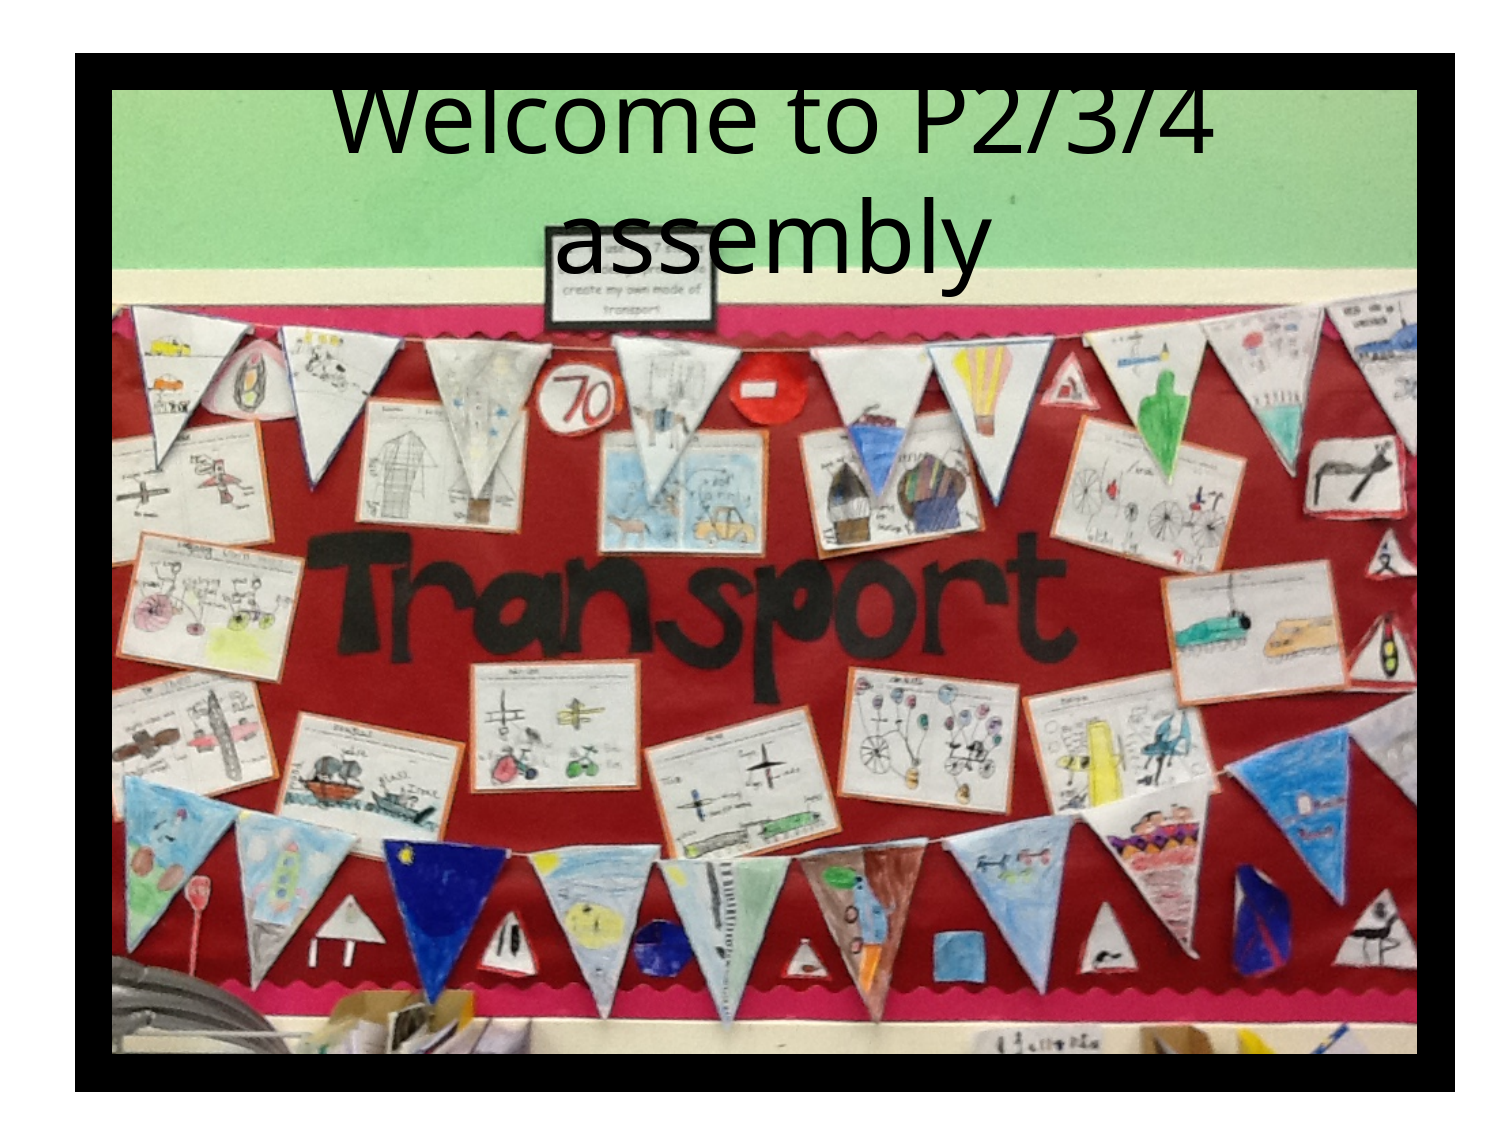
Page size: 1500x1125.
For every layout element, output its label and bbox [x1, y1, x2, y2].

picture [111, 89, 1418, 1055]
